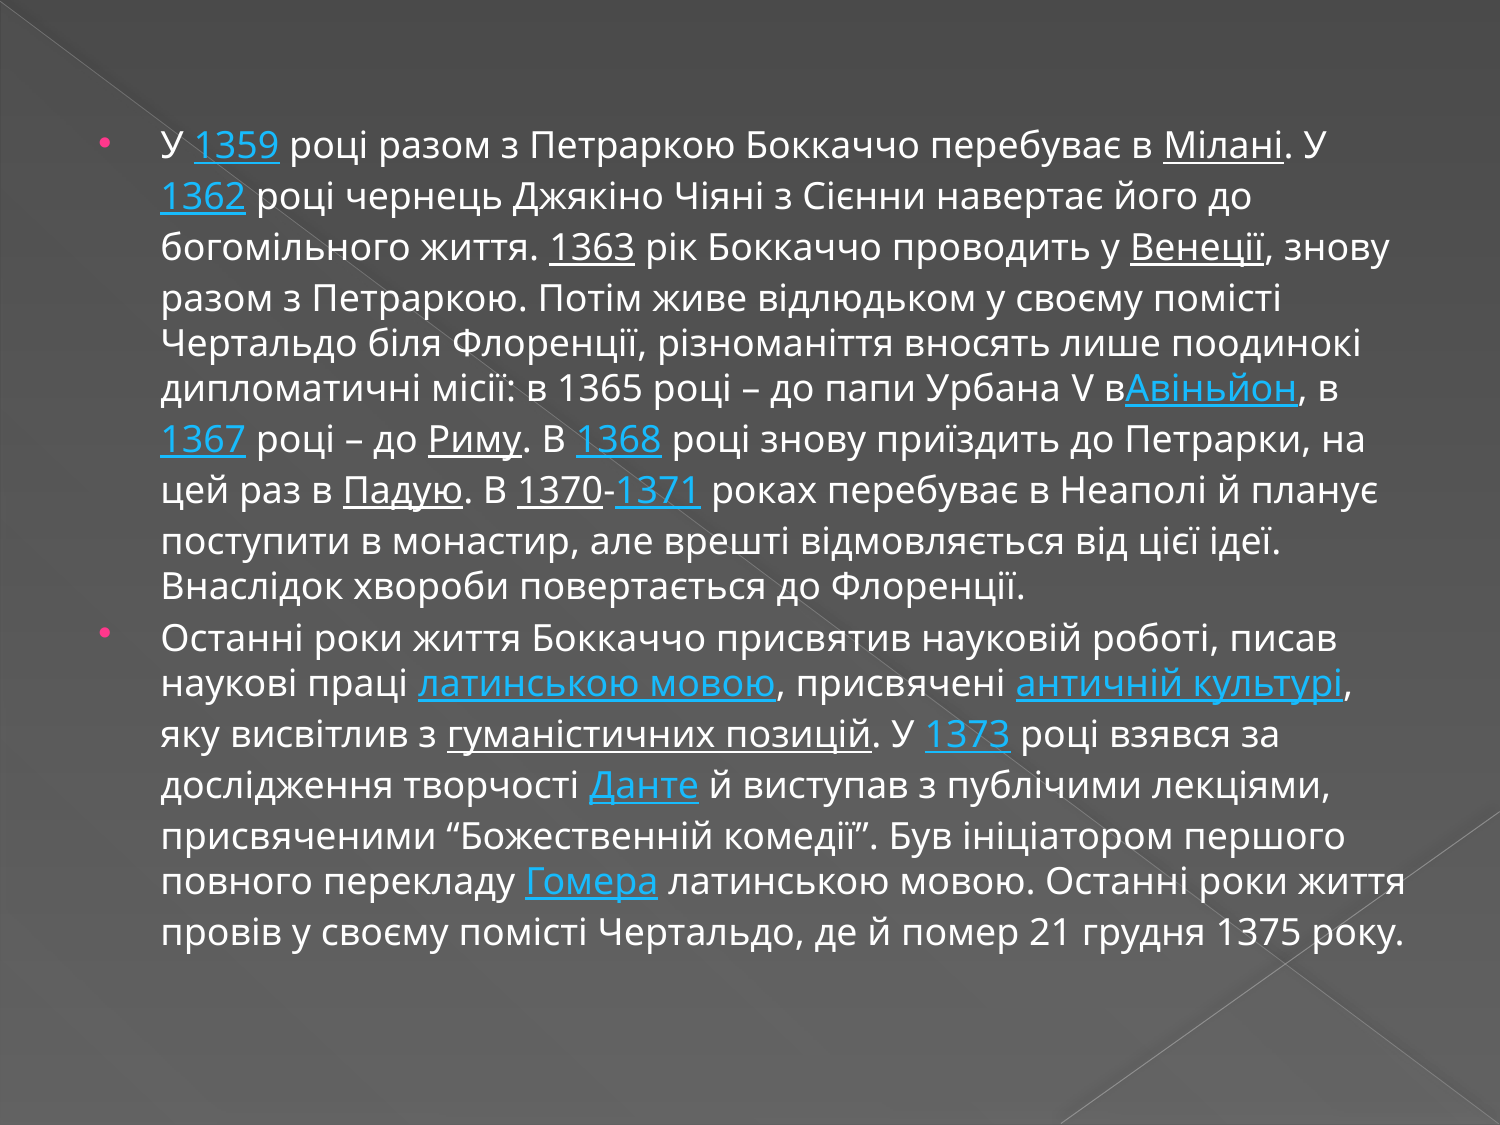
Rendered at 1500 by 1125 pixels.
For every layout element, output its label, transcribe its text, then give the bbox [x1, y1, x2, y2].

list У 1359 році разом з Петраркою Боккаччо перебуває в Мілані. У 1362 році чернець Джякіно Чіяні з Сієнни навертає його до богомільного життя. 1363 рік Боккаччо проводить у Венеції, знову разом з Петраркою. Потім живе відлюдьком у своєму помісті Чертальдо біля Флоренції, різноманіття вносять лише поодинокі дипломатичні місії: в 1365 році – до папи Урбана V вАвіньйон, в 1367 році – до Риму. В 1368 році знову приїздить до Петрарки, на цей раз в Падую. В 1370-1371 роках перебуває в Неаполі й планує поступити в монастир, але врешті відмовляється від цієї ідеї. Внаслідок хвороби повертається до Флоренції. Останні роки життя Боккаччо присвятив науковій роботі, писав наукові праці латинською мовою, присвячені античній культурі, яку висвітлив з гуманістичних позицій. У 1373 році взявся за дослідження творчості Данте й виступав з публічими лекціями, присвяченими “Божественній комедії”. Був ініціатором першого повного перекладу Гомера латинською мовою. Останні роки життя провів у своєму помісті Чертальдо, де й помер 21 грудня 1375 року. [75, 113, 1425, 1005]
